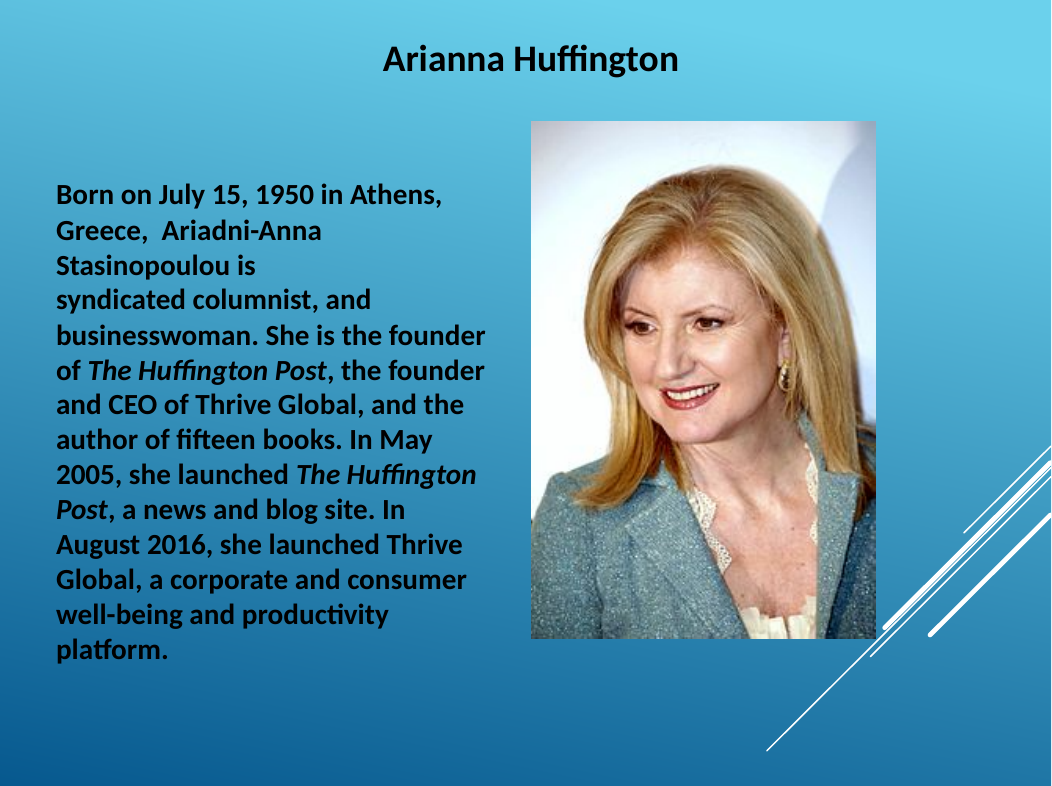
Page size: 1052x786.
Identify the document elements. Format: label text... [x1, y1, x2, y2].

text_box Born on July 15, 1950 in Athens, Greece, Ariadni-Anna Stasinopoulou is syndicated columnist, and businesswoman. She is the founder of The Huffington Post, the founder and CEO of Thrive Global, and the author of fifteen books. In May 2005, she launched The Huffington Post, a news and blog site. In August 2016, she launched Thrive Global, a corporate and consumer well-being and productivity platform. [41, 168, 507, 673]
picture [531, 120, 876, 639]
text_box Arianna Huffington [368, 26, 695, 87]
